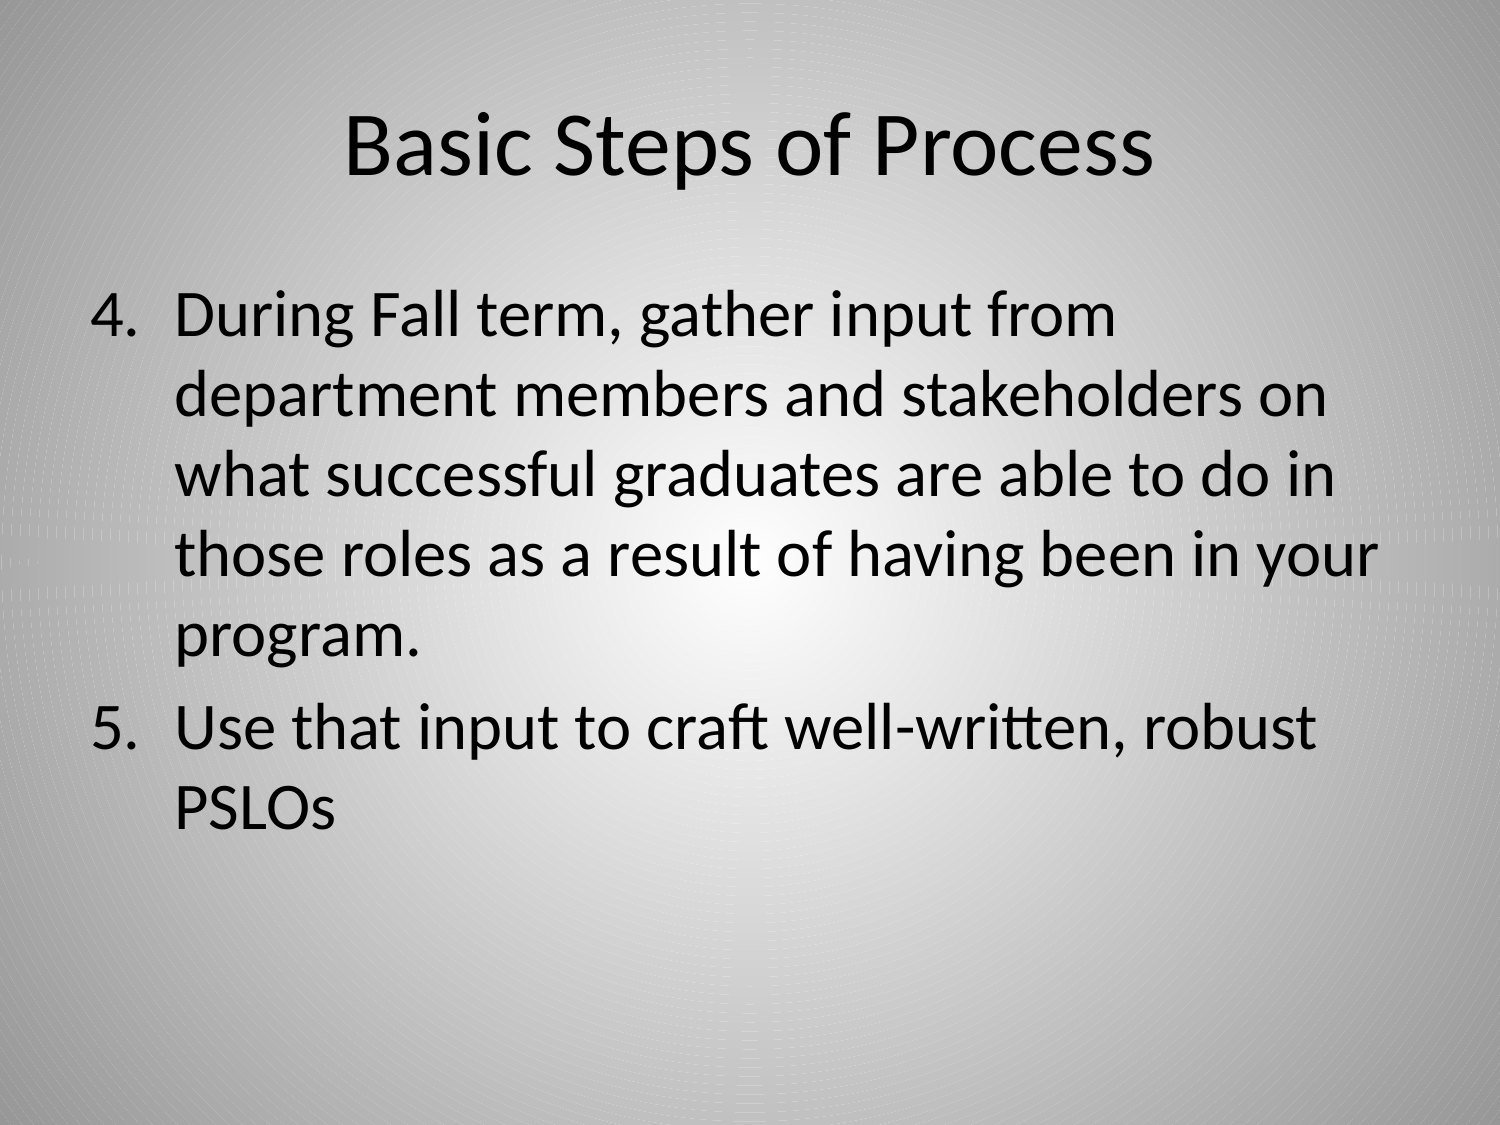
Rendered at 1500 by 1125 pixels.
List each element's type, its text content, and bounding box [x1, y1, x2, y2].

list During Fall term, gather input from department members and stakeholders on what successful graduates are able to do in those roles as a result of having been in your program. Use that input to craft well-written, robust PSLOs [75, 262, 1425, 1005]
title Basic Steps of Process [75, 45, 1425, 233]
